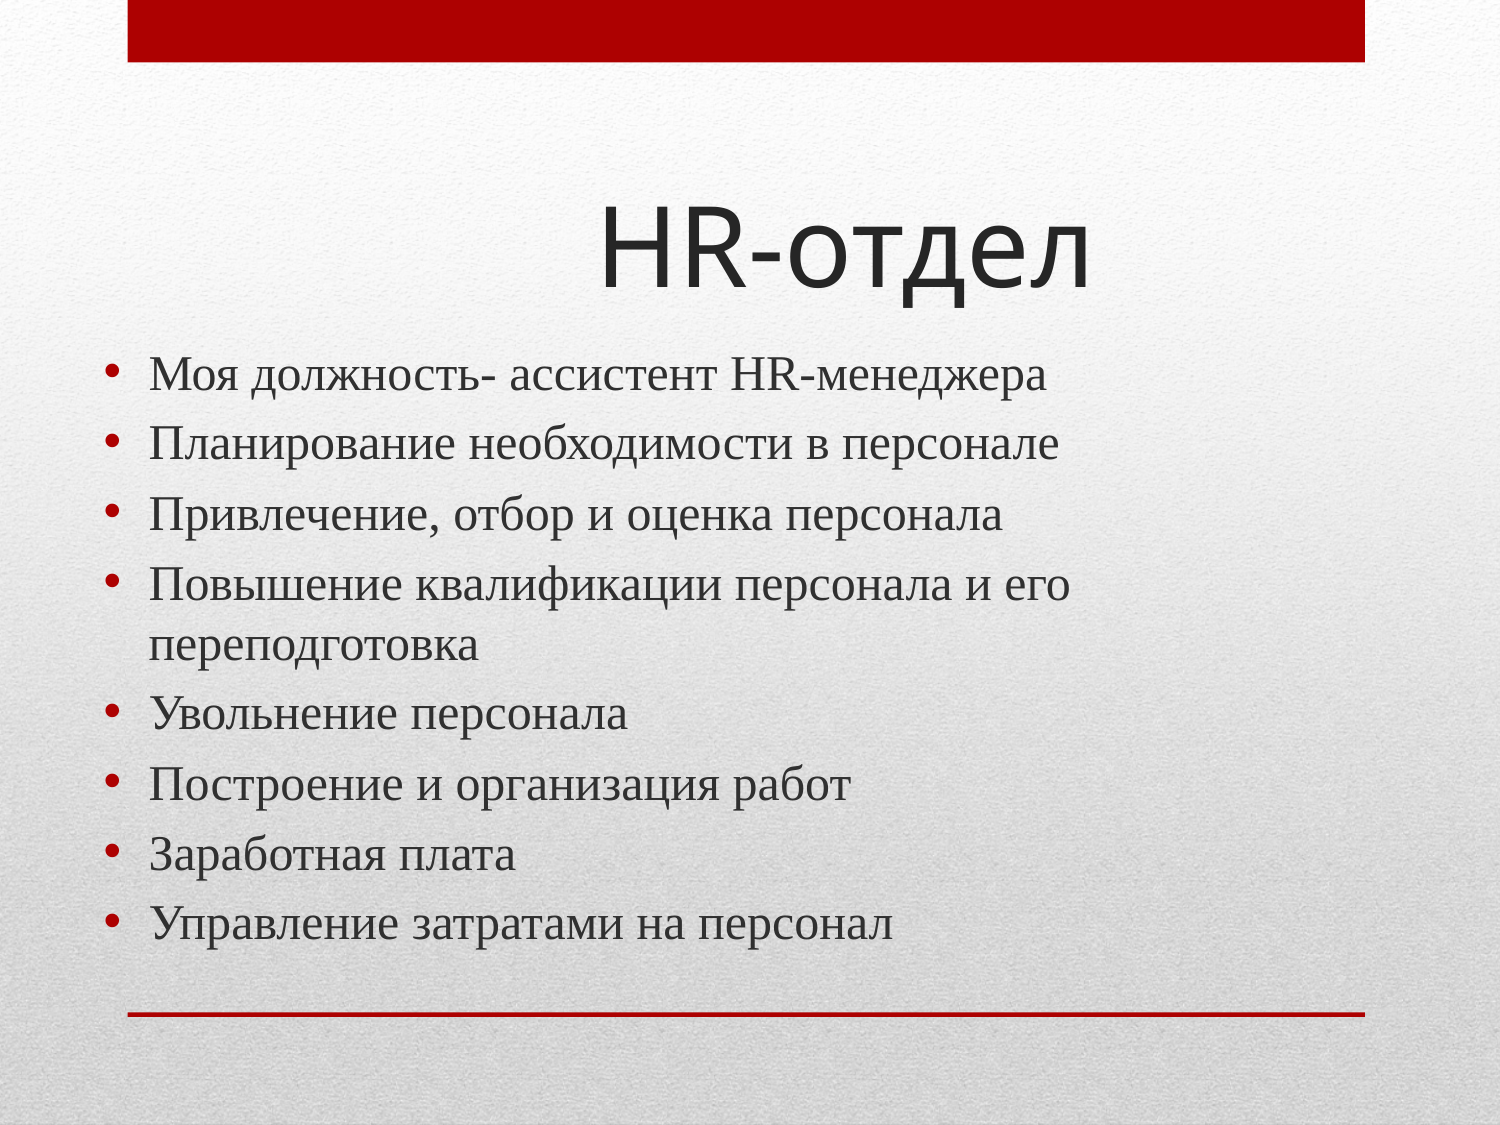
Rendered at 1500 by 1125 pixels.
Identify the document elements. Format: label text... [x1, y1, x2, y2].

list Моя должность- ассистент HR-менеджера Планирование необходимости в персонале Привлечение, отбор и оценка персонала Повышение квалификации персонала и его переподготовка Увольнение персонала Построение и организация работ Заработная плата Управление затратами на персонал [88, 326, 1326, 964]
title HR-отдел [112, 54, 1225, 318]
